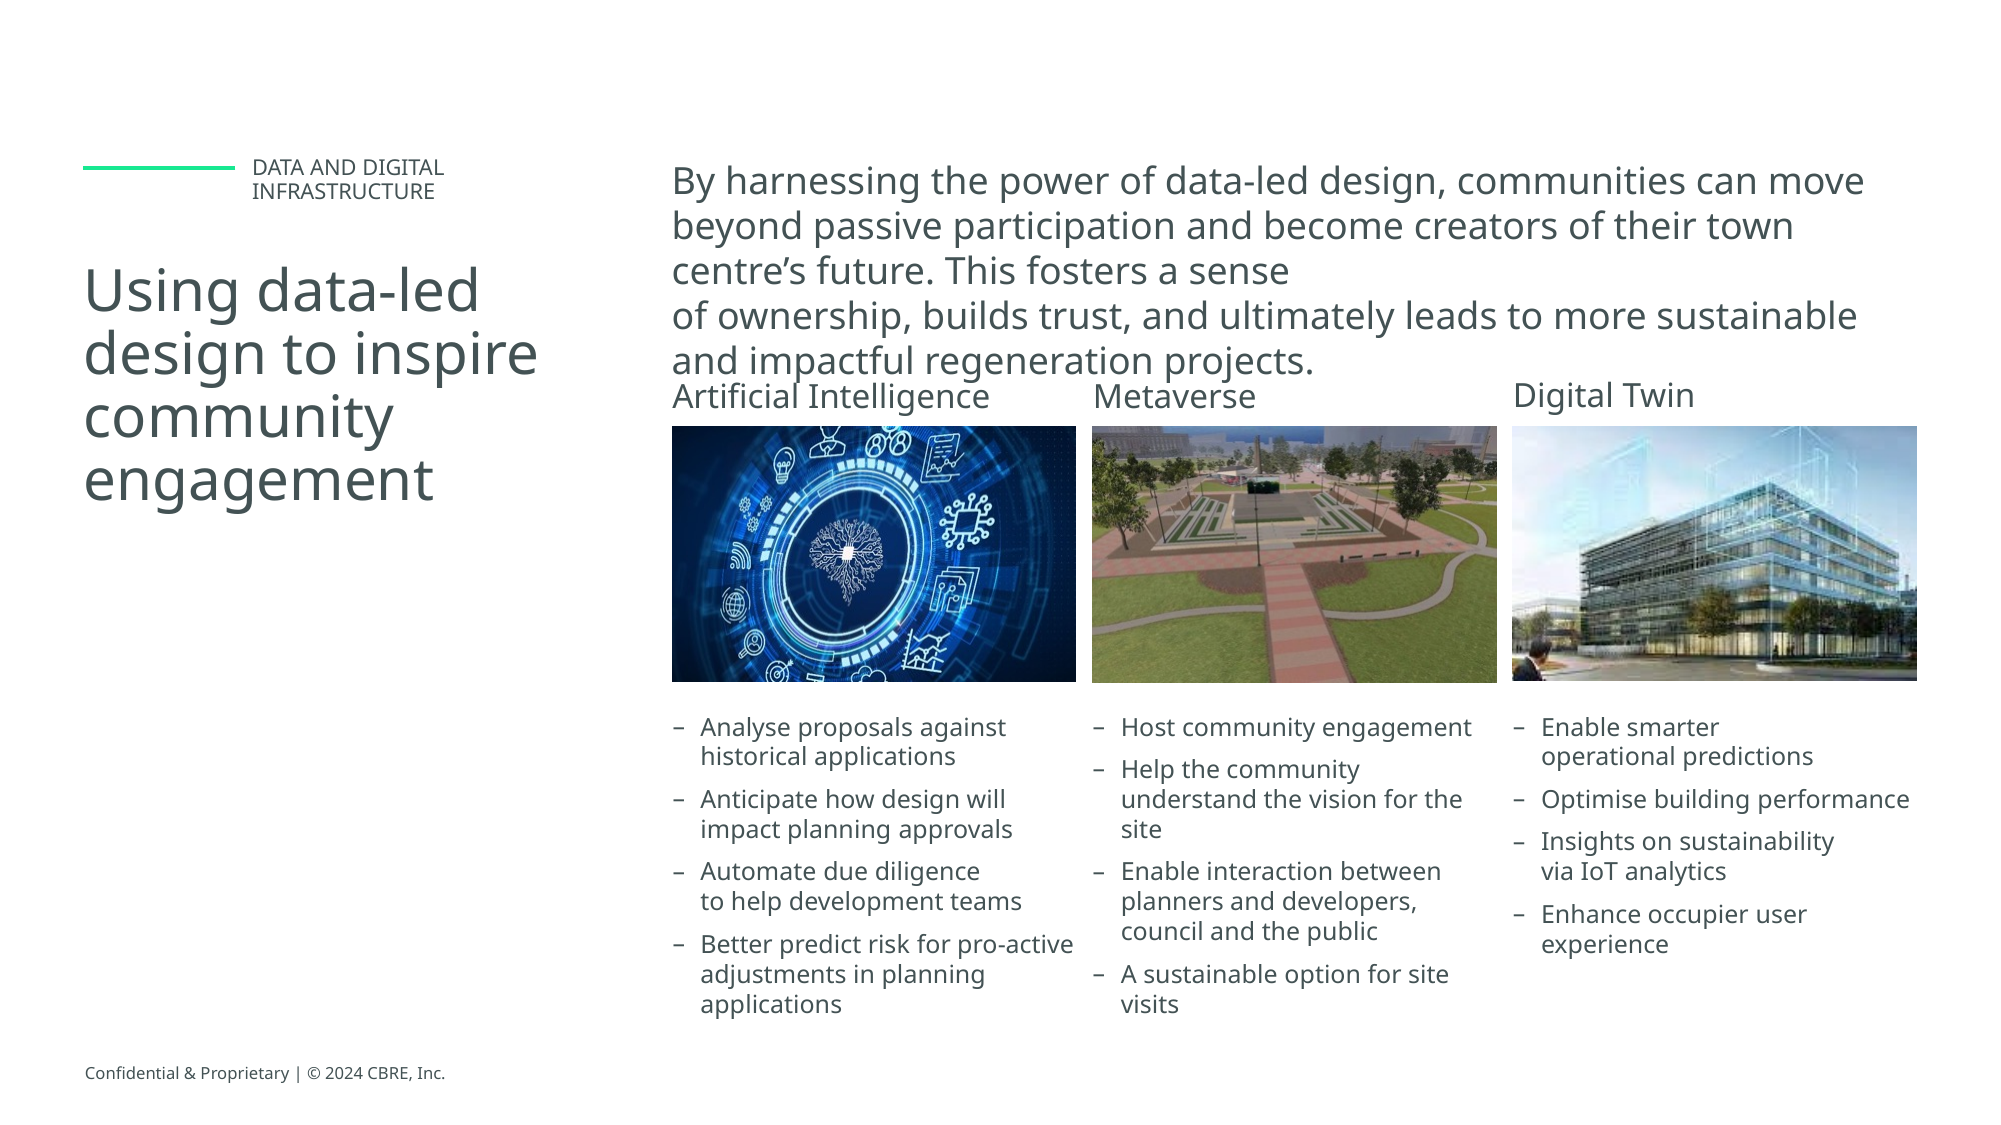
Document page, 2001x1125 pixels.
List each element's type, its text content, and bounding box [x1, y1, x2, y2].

text_box Digital Twin [1511, 384, 1875, 416]
text_box Host community engagement Help the community understand the vision for the site Enable interaction between planners and developers, council and the public A sustainable option for site visits [1092, 710, 1497, 1103]
text_box Analyse proposals against historical applications Anticipate how design will impact planning approvals Automate due diligence to help development teams Better predict risk for pro-active adjustments in planning applications [672, 710, 1076, 1018]
text_box Artificial Intelligence [670, 384, 1034, 417]
text_box By harnessing the power of data-led design, communities can move beyond passive participation and become creators of their town centre’s future. This fosters a sense of ownership, builds trust, and ultimately leads to more sustainable and impactful regeneration projects. [669, 155, 1918, 384]
text_box Using data-led design to inspire community engagement [83, 260, 634, 479]
text_box data and digital infrastructure [252, 157, 572, 205]
picture [672, 426, 1077, 682]
text_box Enable smarter operational predictions Optimise building performance Insights on sustainability via IoT analytics Enhance occupier user experience [1512, 710, 1917, 1043]
picture [1512, 426, 1917, 682]
picture [1092, 426, 1497, 683]
text_box Metaverse [1091, 384, 1455, 417]
